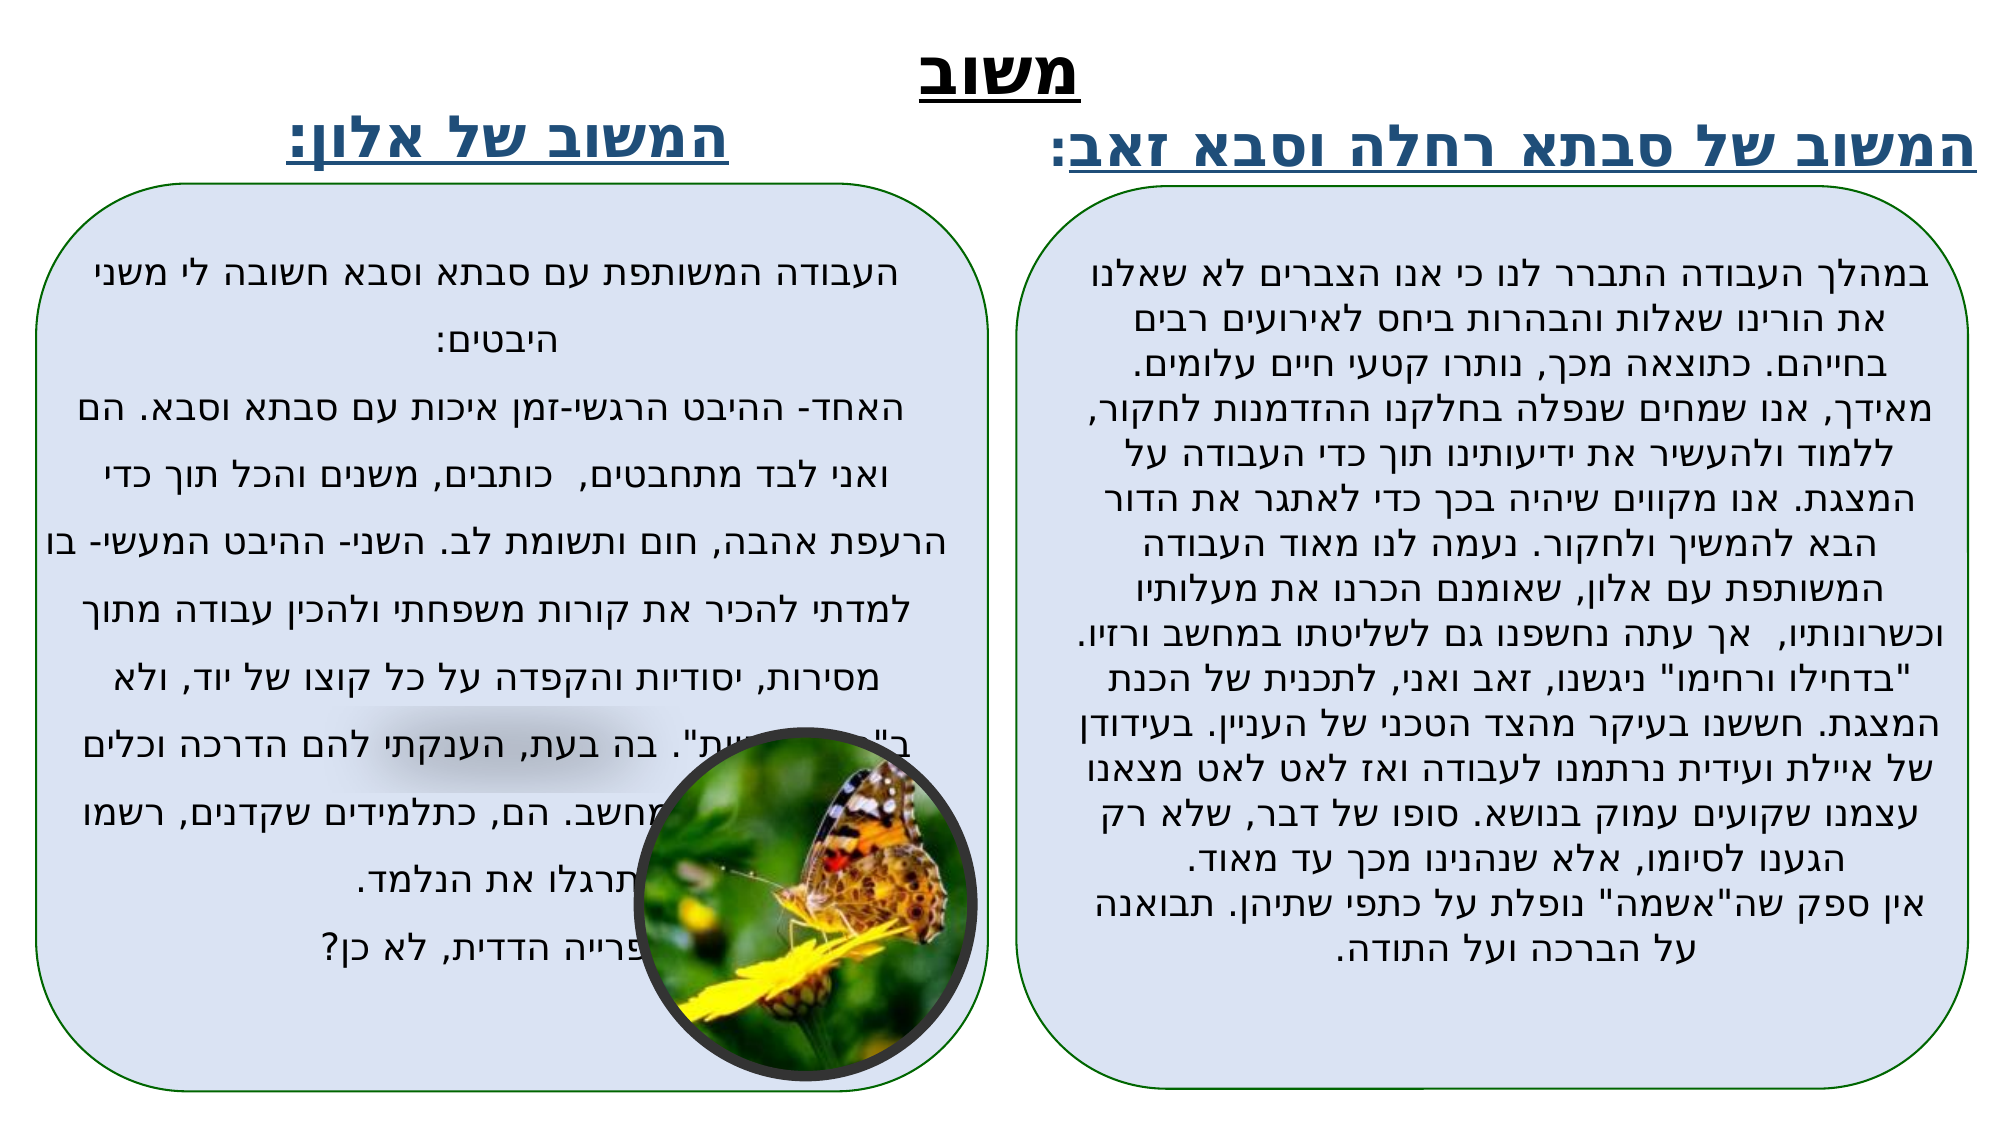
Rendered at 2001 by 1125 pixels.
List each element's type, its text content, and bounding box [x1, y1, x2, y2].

text_box המשוב של אלון: [271, 91, 744, 177]
text_box [39, 975, 904, 1093]
text_box [90, 182, 934, 217]
text_box העבודה המשותפת עם סבתא וסבא חשובה לי משני היבטים: האחד- ההיבט הרגשי-זמן איכות עם סבתא וסבא. הם ואני לבד מתחבטים, כותבים, משנים והכל תוך כדי הרעפת אהבה, חום ותשומת לב. השני- ההיבט המעשי- בו למדתי להכיר את קורות משפחתי ולהכין עבודה מתוך מסירות, יסודיות והקפדה על כל קוצו של יוד, ולא ב"חפיפניקיות". בה בעת, הענקתי להם הדרכה וכלים להכנת מצגת במחשב. הם, כתלמידים שקדנים, רשמו ותרגלו את הנלמד. הפרייה הדדית, לא כן? [29, 217, 965, 975]
text_box [1015, 186, 1970, 1090]
text_box במהלך העבודה התברר לנו כי אנו הצברים לא שאלנו את הורינו שאלות והבהרות ביחס לאירועים רבים בחייהם. כתוצאה מכך, נותרו קטעי חיים עלומים. מאידך, אנו שמחים שנפלה בחלקנו ההזדמנות לחקור, ללמוד ולהעשיר את ידיעותינו תוך כדי העבודה על המצגת. אנו מקווים שיהיה בכך כדי לאתגר את הדור הבא להמשיך ולחקור. נעמה לנו מאוד העבודה המשותפת עם אלון, שאומנם הכרנו את מעלותיו וכשרונותיו, אך עתה נחשפנו גם לשליטתו במחשב ורזיו. "בדחילו ורחימו" ניגשנו, זאב ואני, לתכנית של הכנת המצגת. חששנו בעיקר מהצד הטכני של העניין. בעידודן של איילת ועידית נרתמנו לעבודה ואז לאט לאט מצאנו עצמנו שקועים עמוק בנושא. סופו של דבר, שלא רק הגענו לסיומו, אלא שנהנינו מכך עד מאוד. אין ספק שה"אשמה" נופלת על כתפי שתיהן. תבואנה על הברכה ועל התודה. [1057, 241, 1963, 977]
text_box [965, 252, 989, 1008]
picture [638, 732, 973, 1077]
text_box משוב [903, 20, 1096, 116]
text_box המשוב של סבתא רחלה וסבא זאב: [1016, 100, 1993, 186]
